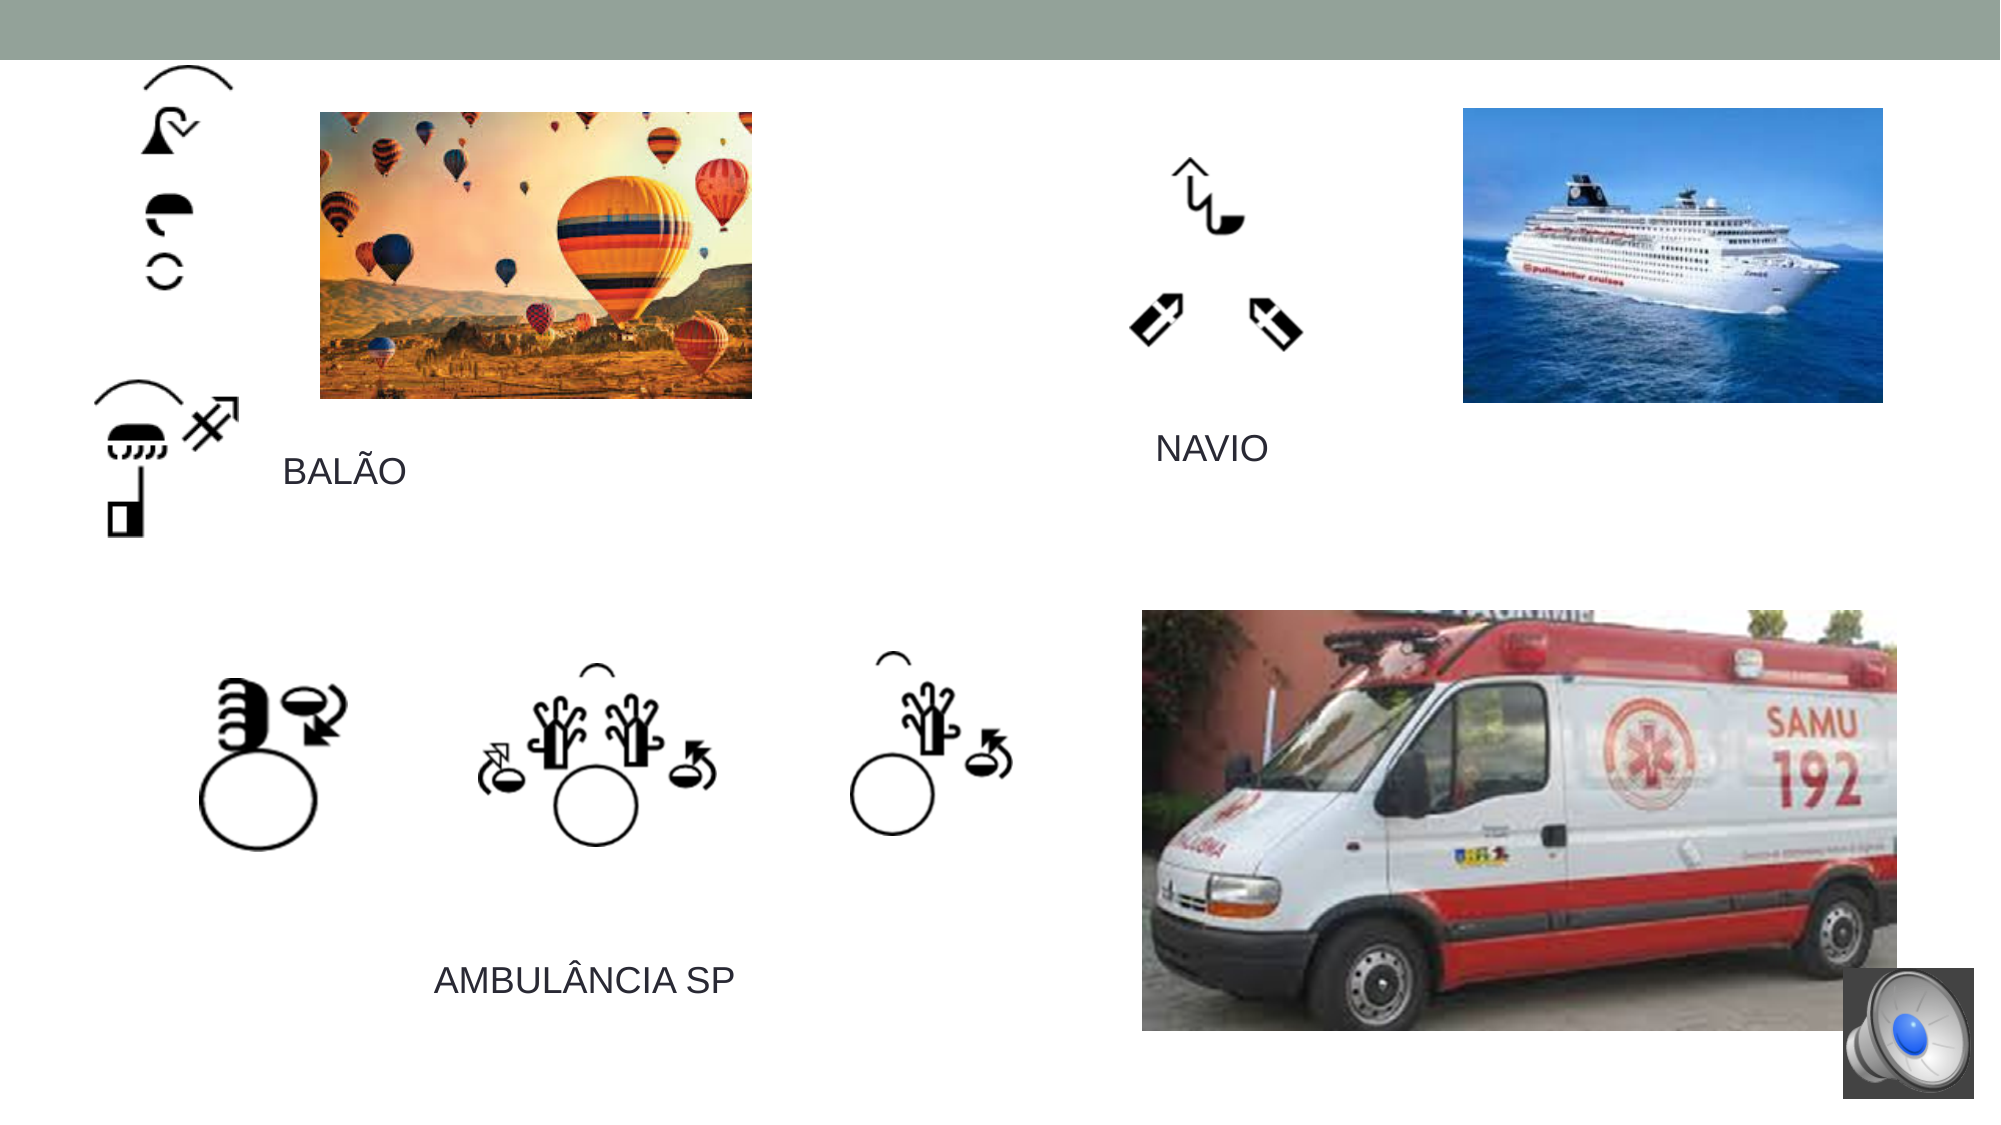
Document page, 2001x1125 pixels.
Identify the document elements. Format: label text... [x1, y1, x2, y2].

text_box BALÃO [274, 439, 416, 500]
picture [199, 678, 349, 853]
picture [1141, 610, 1976, 1101]
picture [94, 64, 239, 538]
picture [1128, 157, 1305, 354]
picture [320, 112, 752, 399]
text_box AMBULÂNCIA SP [426, 949, 754, 1009]
text_box NAVIO [1147, 416, 1305, 477]
picture [850, 650, 1013, 836]
picture [1463, 108, 1883, 403]
picture [478, 662, 718, 847]
